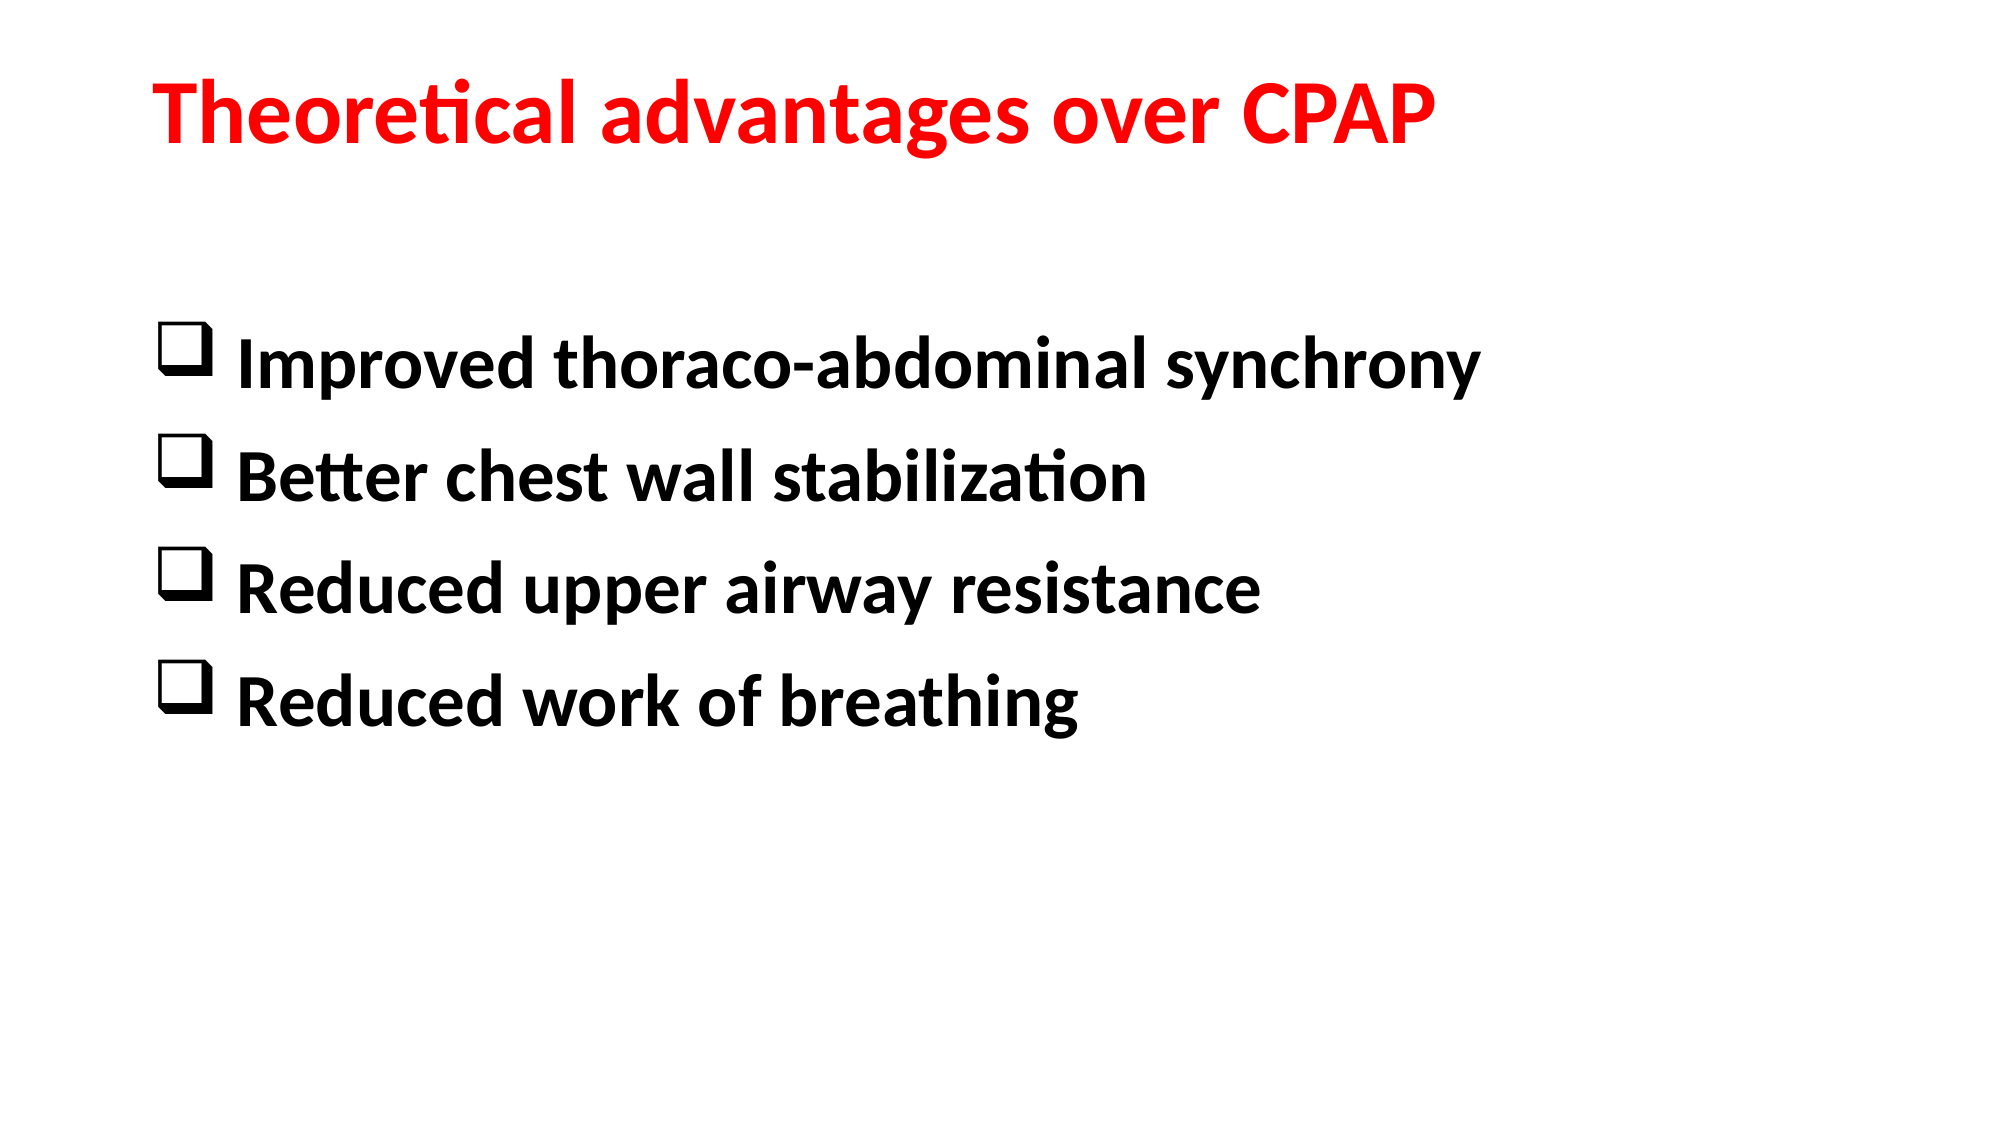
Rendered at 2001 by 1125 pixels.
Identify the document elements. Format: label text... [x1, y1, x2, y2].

title Theoretical advantages over CPAP [137, 59, 1863, 278]
list Improved thoraco-abdominal synchrony Better chest wall stabilization Reduced upper airway resistance Reduced work of breathing [137, 299, 1863, 1014]
